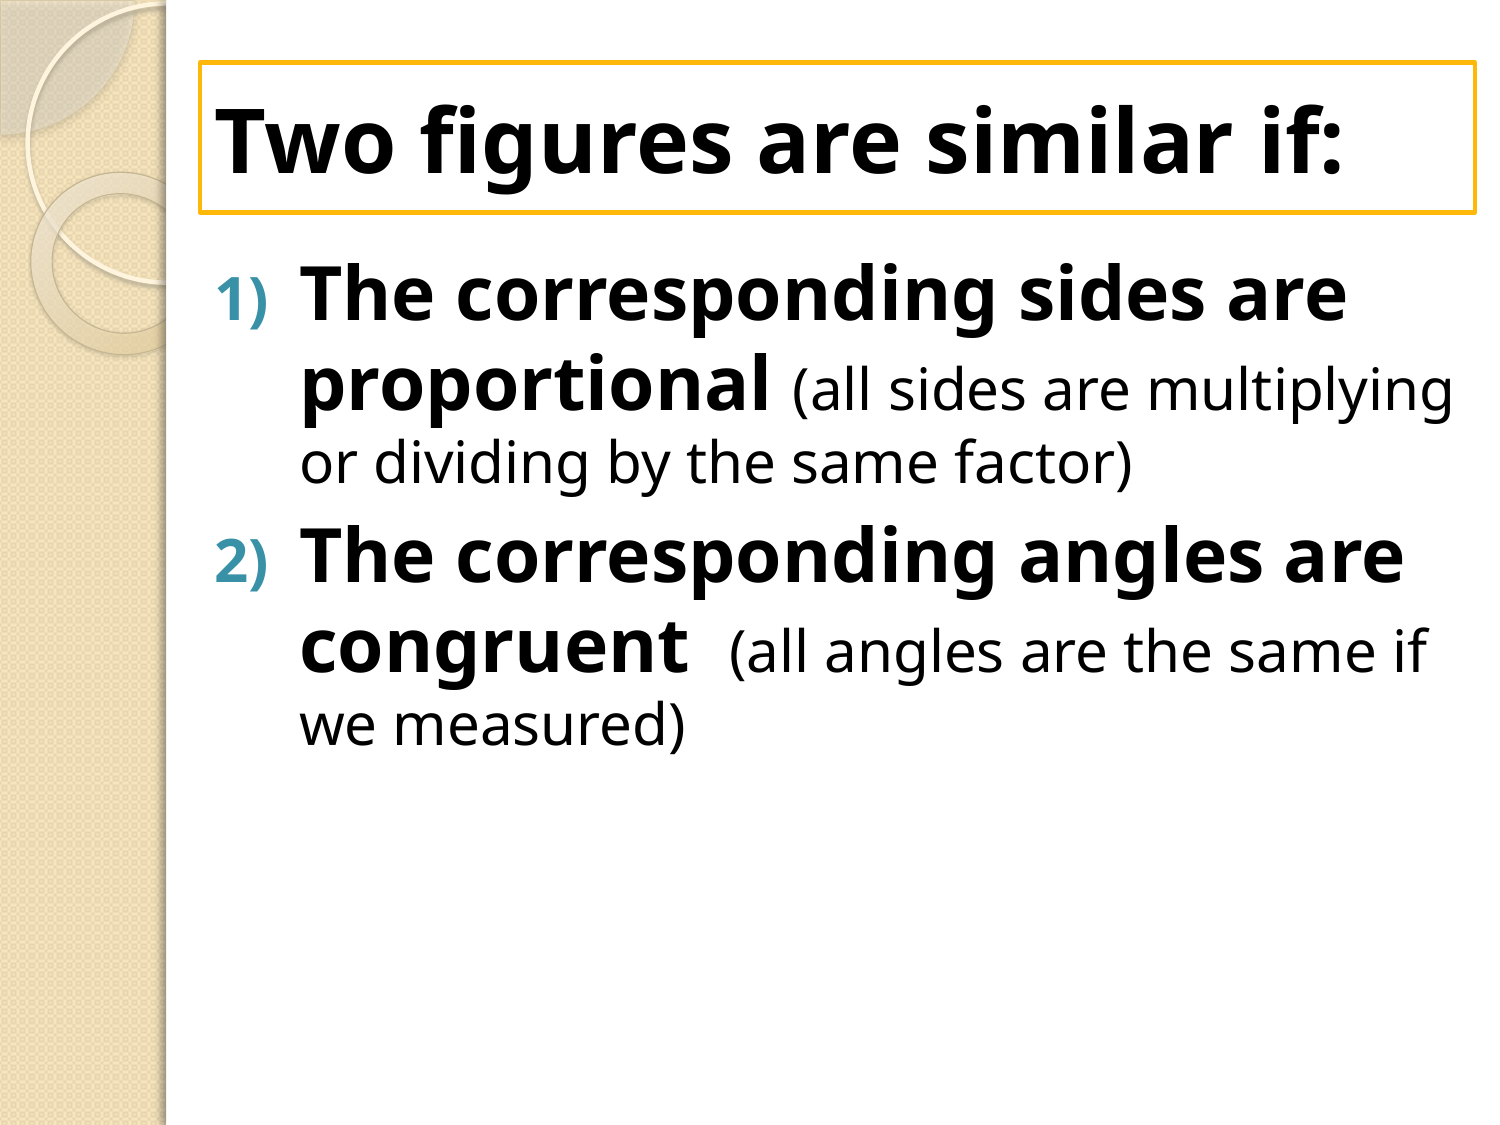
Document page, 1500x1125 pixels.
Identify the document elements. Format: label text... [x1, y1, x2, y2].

list The corresponding sides are proportional (all sides are multiplying or dividing by the same factor) The corresponding angles are congruent (all angles are the same if we measured) [200, 237, 1475, 1055]
title Two figures are similar if: [198, 60, 1477, 215]
